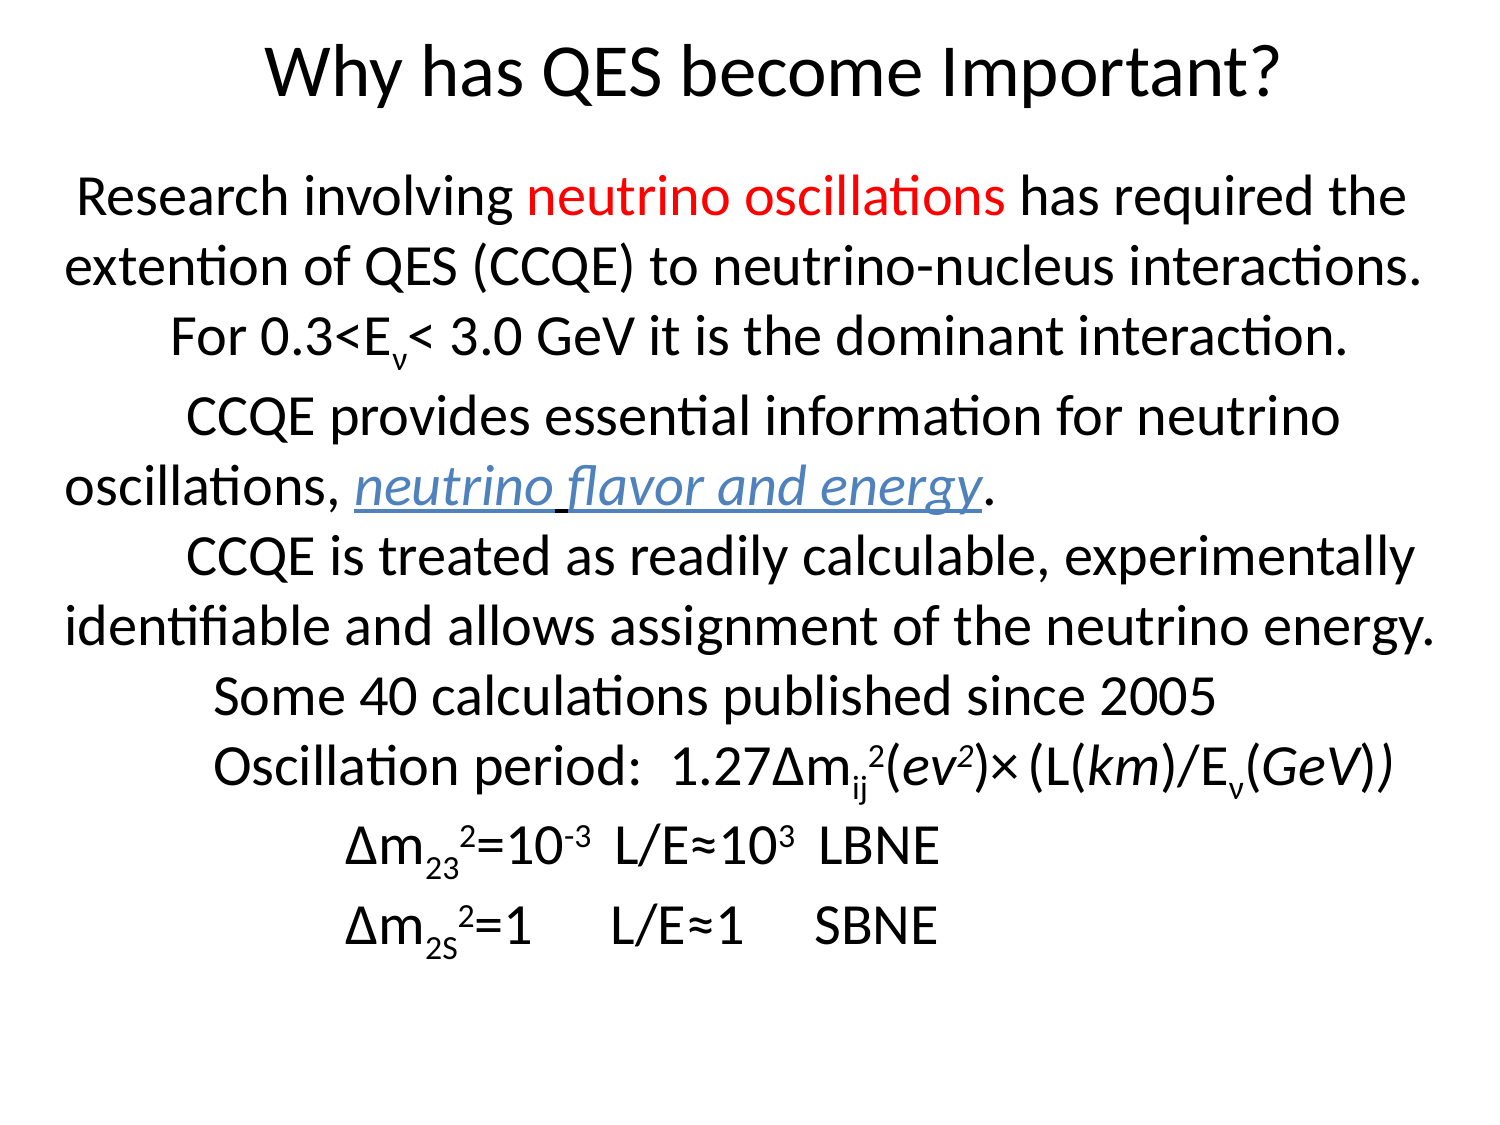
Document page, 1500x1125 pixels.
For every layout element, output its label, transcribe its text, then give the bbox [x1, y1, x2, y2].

text_box Research involving neutrino oscillations has required the extention of QES (CCQE) to neutrino-nucleus interactions. For 0.3<Eν< 3.0 GeV it is the dominant interaction. CCQE provides essential information for neutrino oscillations, neutrino flavor and energy. CCQE is treated as readily calculable, experimentally identifiable and allows assignment of the neutrino energy. Some 40 calculations published since 2005 Oscillation period: 1.27Δmij2(ev2)× (L(km)/Eν(GeV)) Δm232=10-3 L/E≈103 LBNE Δm2S2=1 L/E≈1 SBNE [49, 149, 1463, 1125]
text_box Why has QES become Important? [249, 13, 1318, 119]
